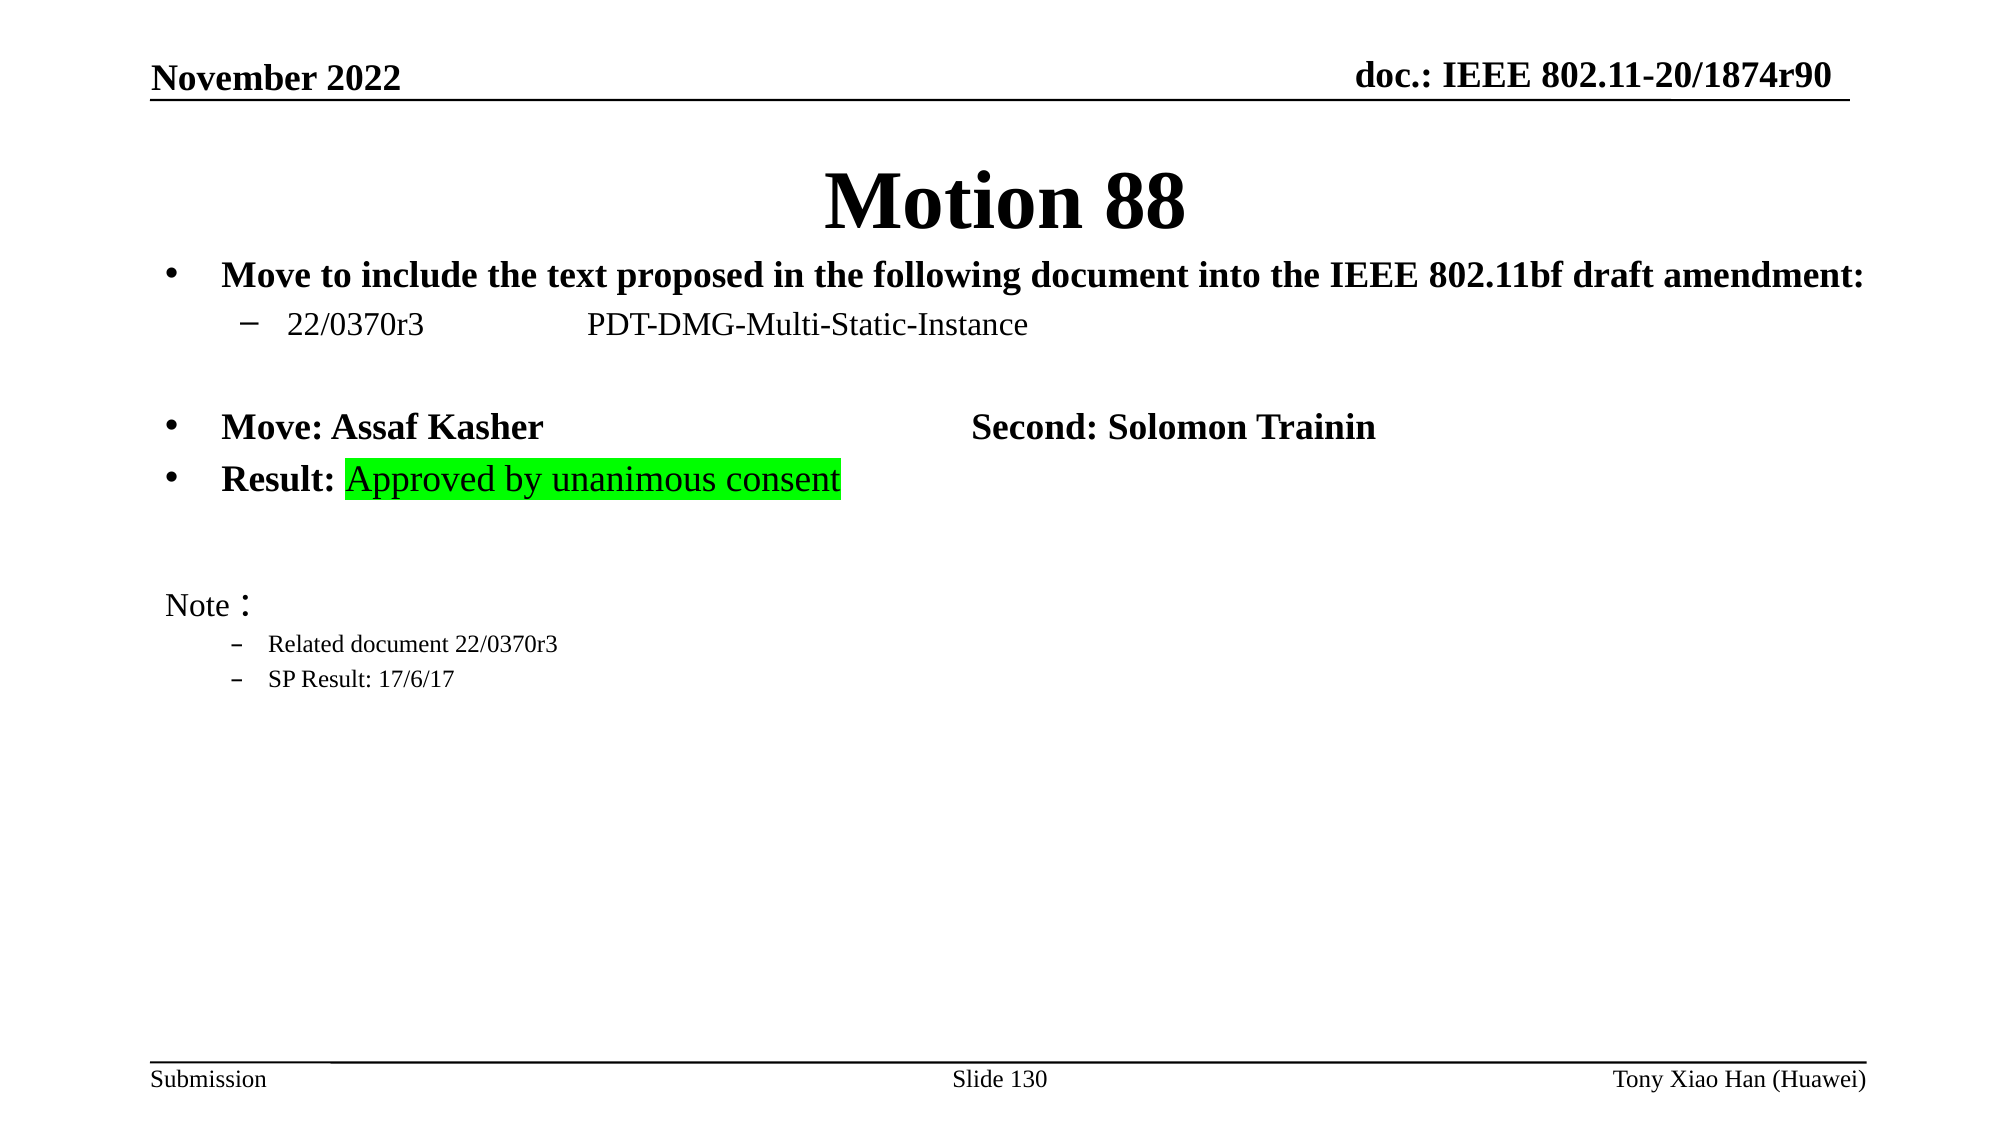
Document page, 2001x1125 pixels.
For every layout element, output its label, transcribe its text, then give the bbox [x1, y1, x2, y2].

text_box Motion 88 [368, 137, 1644, 212]
text_box Move to include the text proposed in the following document into the IEEE 802.11bf draft amendment: 22/0370r3 PDT-DMG-Multi-Static-Instance Move: Assaf Kasher Second: Solomon Trainin Result: Approved by unanimous consent Note： Related document 22/0370r3 SP Result: 17/6/17 [150, 212, 1900, 900]
